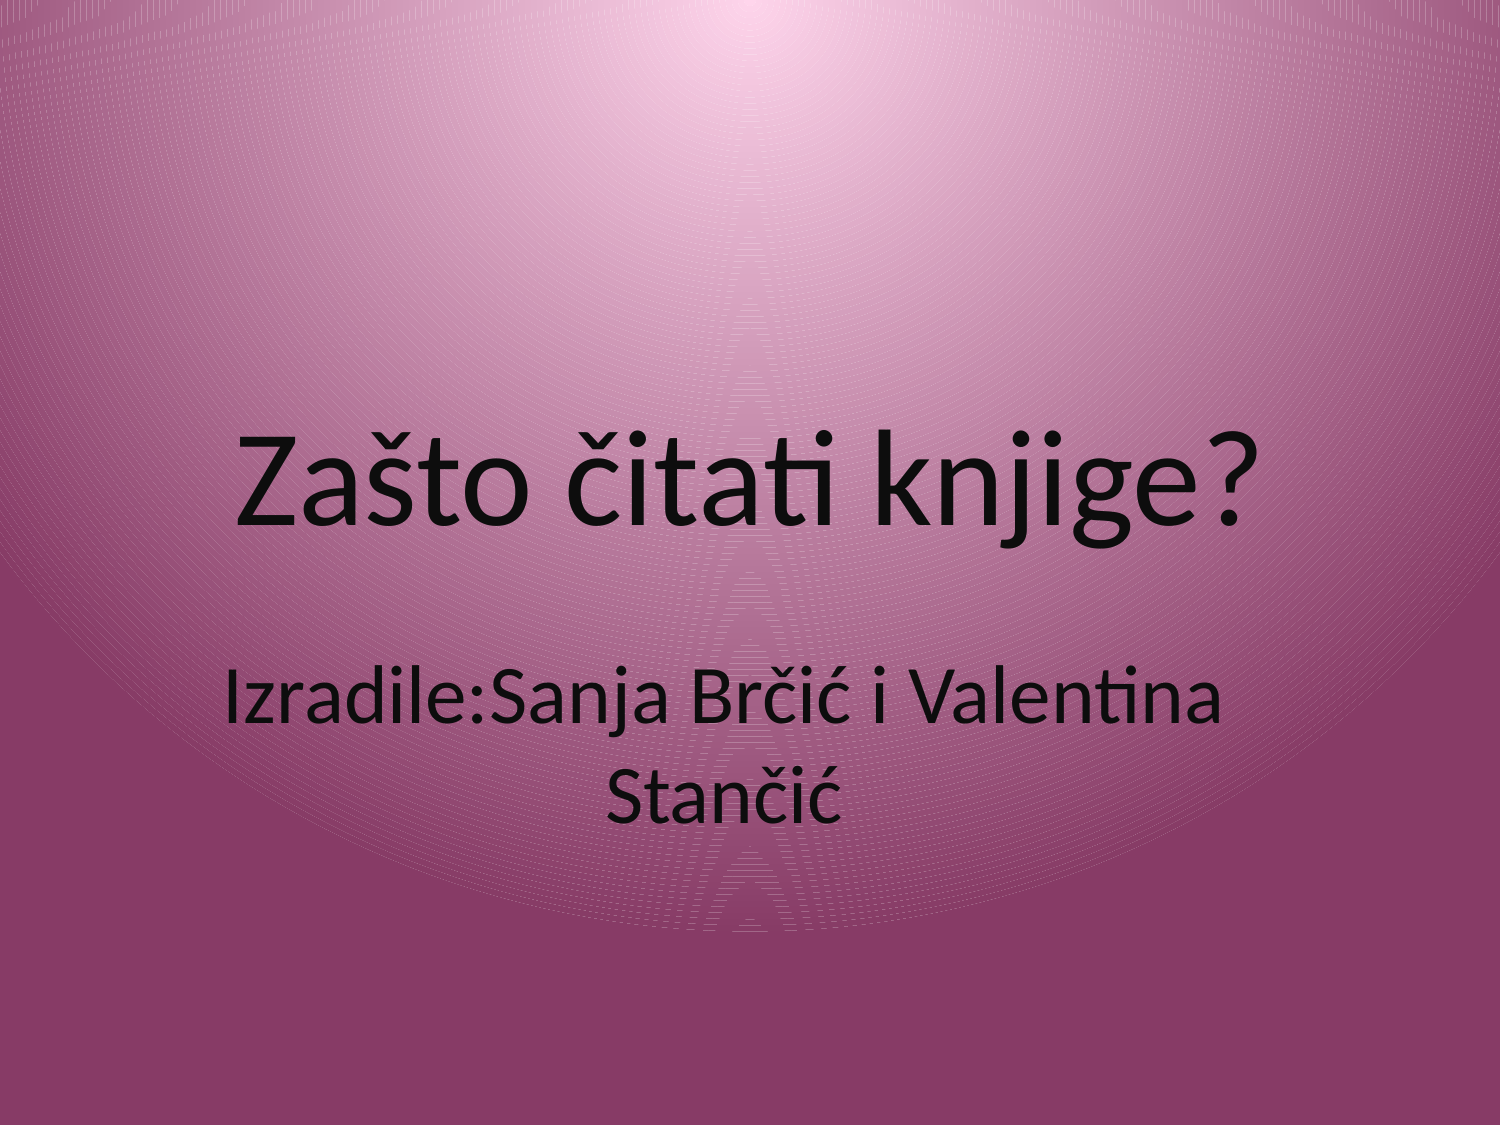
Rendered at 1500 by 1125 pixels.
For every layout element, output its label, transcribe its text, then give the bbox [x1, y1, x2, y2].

title Zašto čitati knjige? [112, 349, 1388, 591]
subtitle Izradile:Sanja Brčić i Valentina Stančić [82, 632, 1367, 921]
